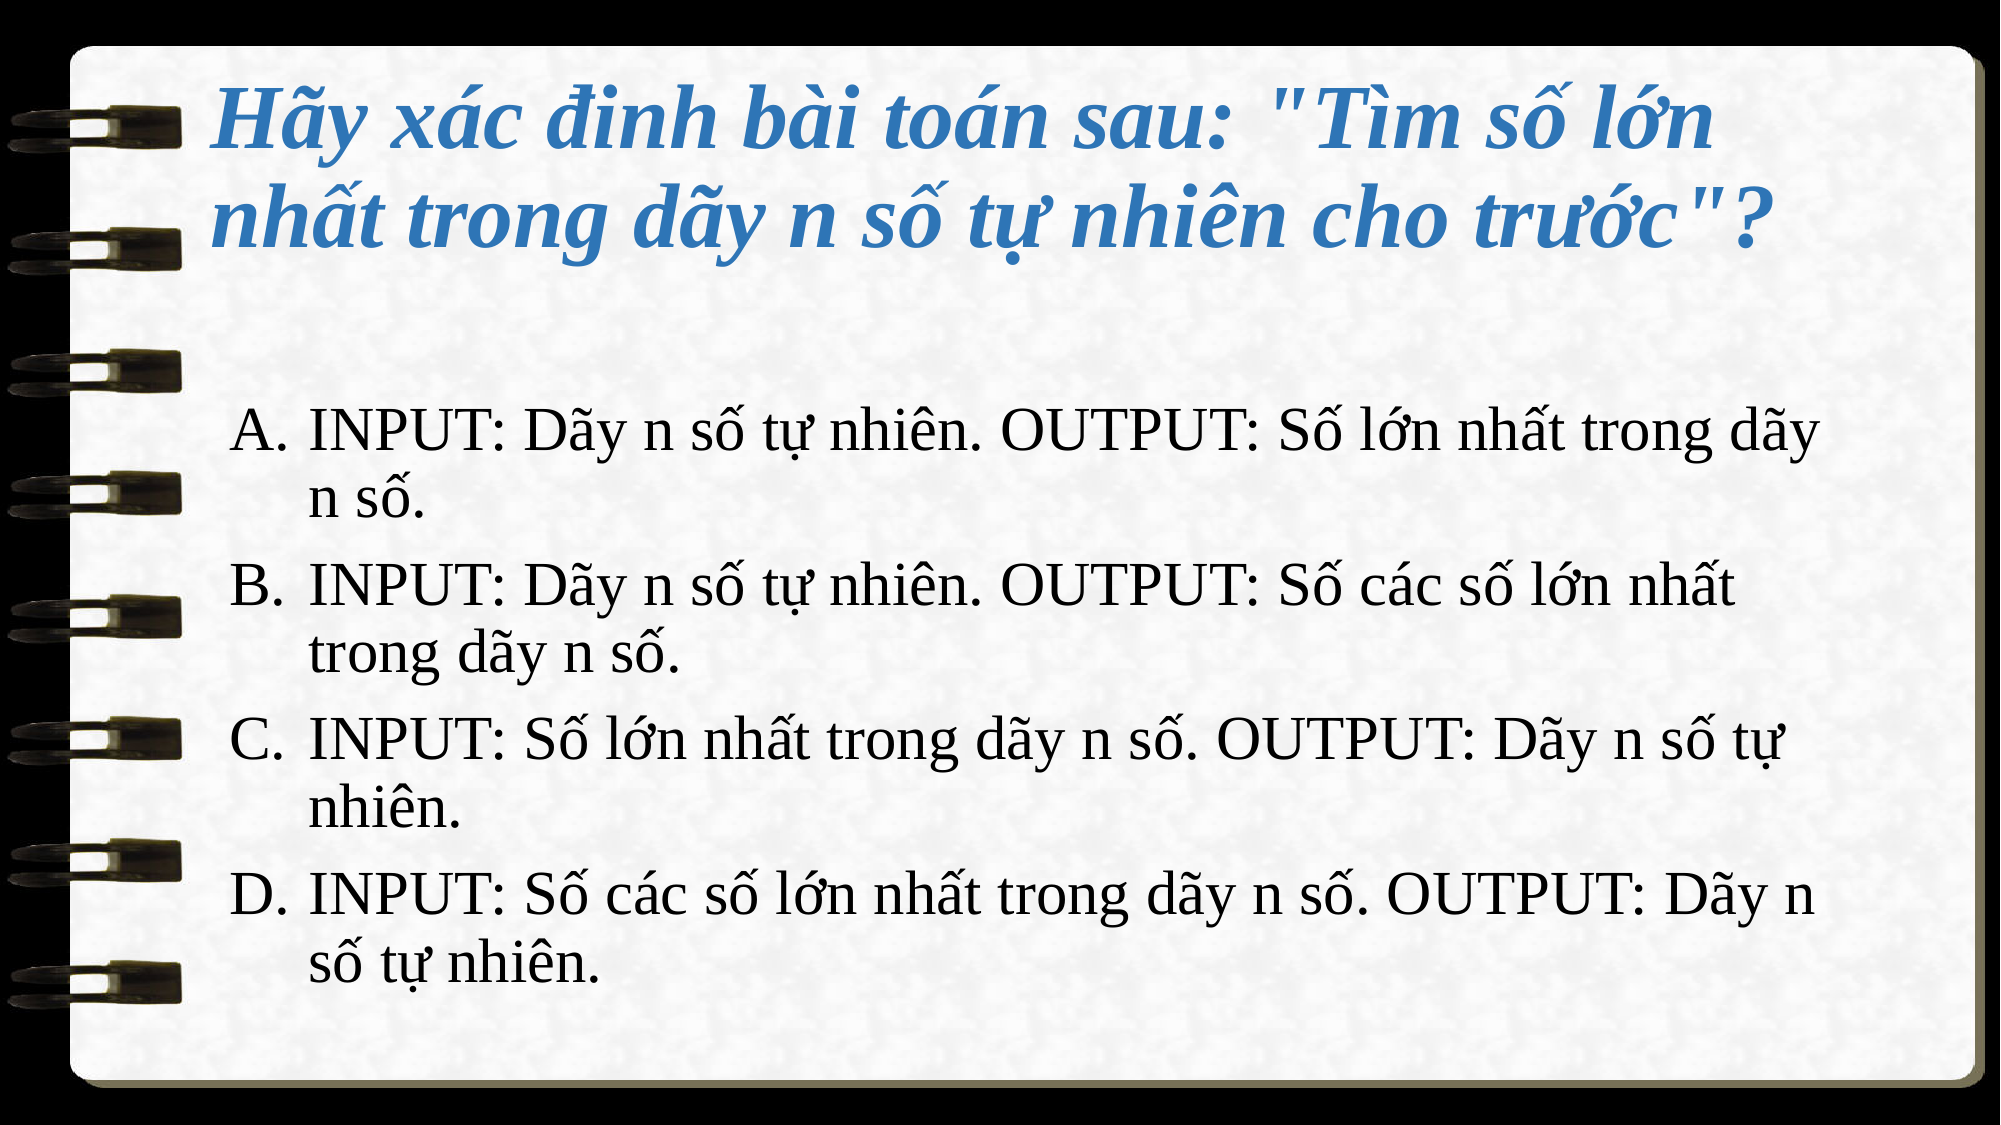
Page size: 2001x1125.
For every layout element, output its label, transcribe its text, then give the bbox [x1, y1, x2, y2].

title Hãy xác đinh bài toán sau: "Tìm số lớn nhất trong dãy n số tự nhiên cho trước"? [195, 59, 1863, 278]
list INPUT: Dãy n số tự nhiên. OUTPUT: Số lớn nhất trong dãy n số. INPUT: Dãy n số tự nhiên. OUTPUT: Số các số lớn nhất trong dãy n số. INPUT: Số lớn nhất trong dãy n số. OUTPUT: Dãy n số tự nhiên. INPUT: Số các số lớn nhất trong dãy n số. OUTPUT: Dãy n số tự nhiên. [214, 293, 1881, 1008]
picture [0, 0, 2000, 1125]
